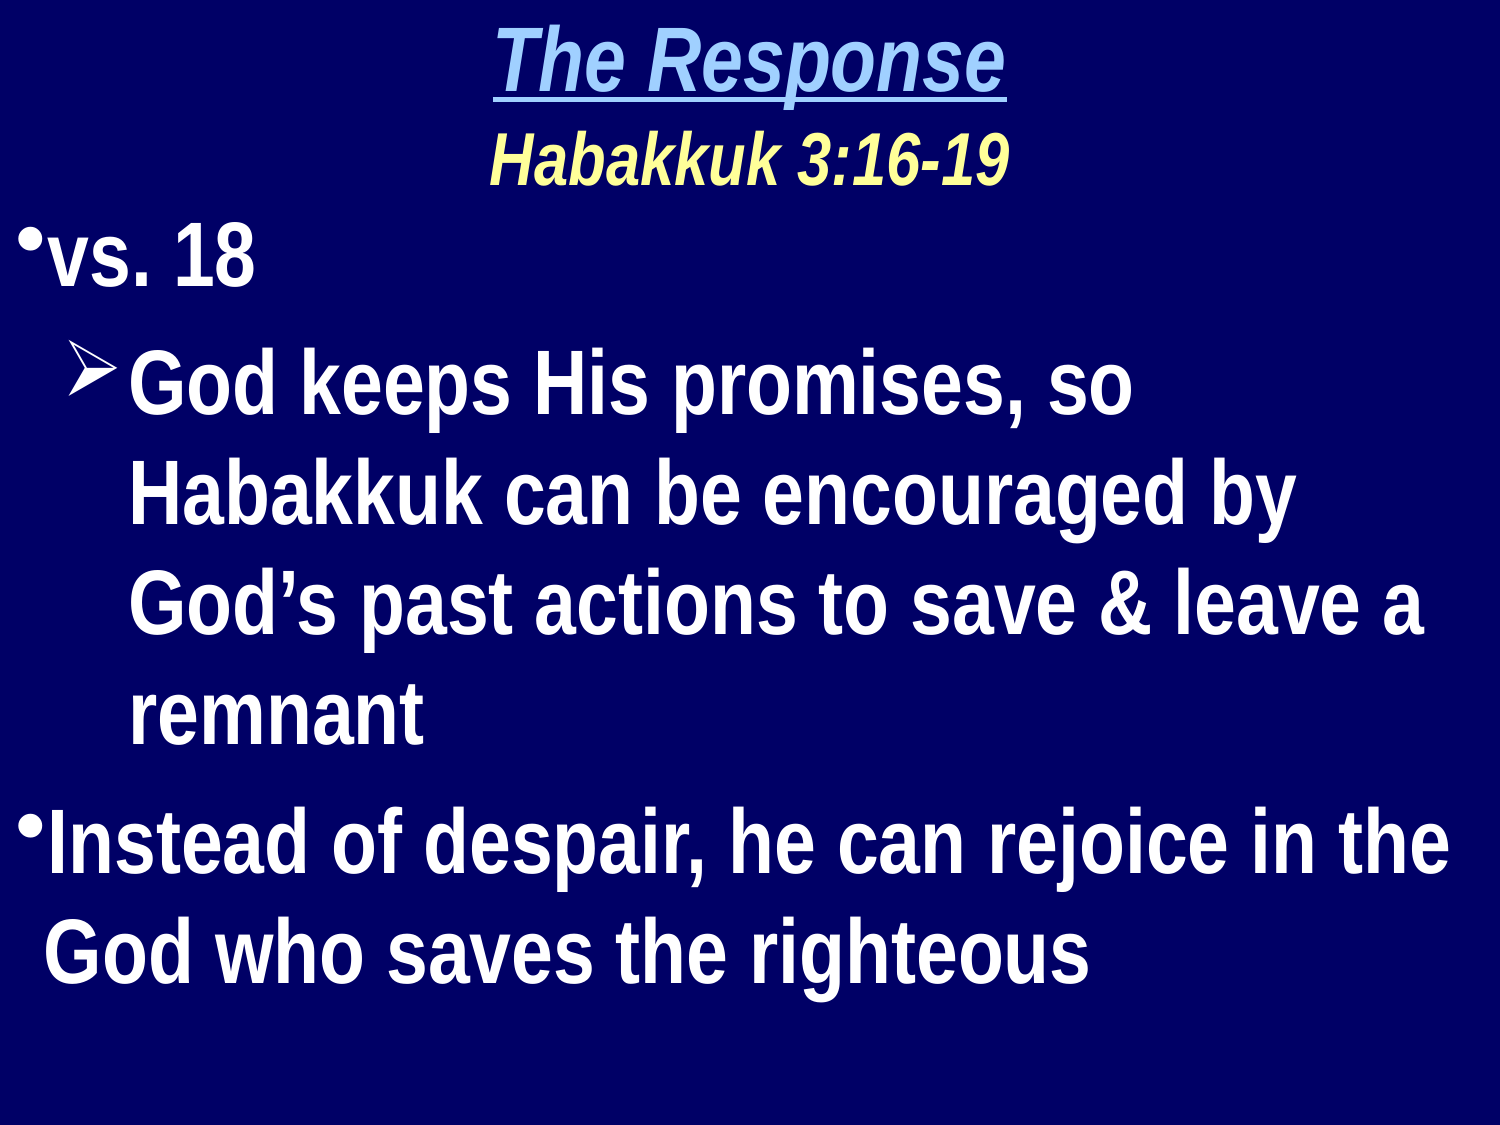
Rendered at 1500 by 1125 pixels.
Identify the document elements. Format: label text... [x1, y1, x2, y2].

title The Response Habakkuk 3:16-19 [0, 0, 1500, 187]
list vs. 18 God keeps His promises, so Habakkuk can be encouraged by God’s past actions to save & leave a remnant Instead of despair, he can rejoice in the God who saves the righteous [0, 187, 1500, 1125]
